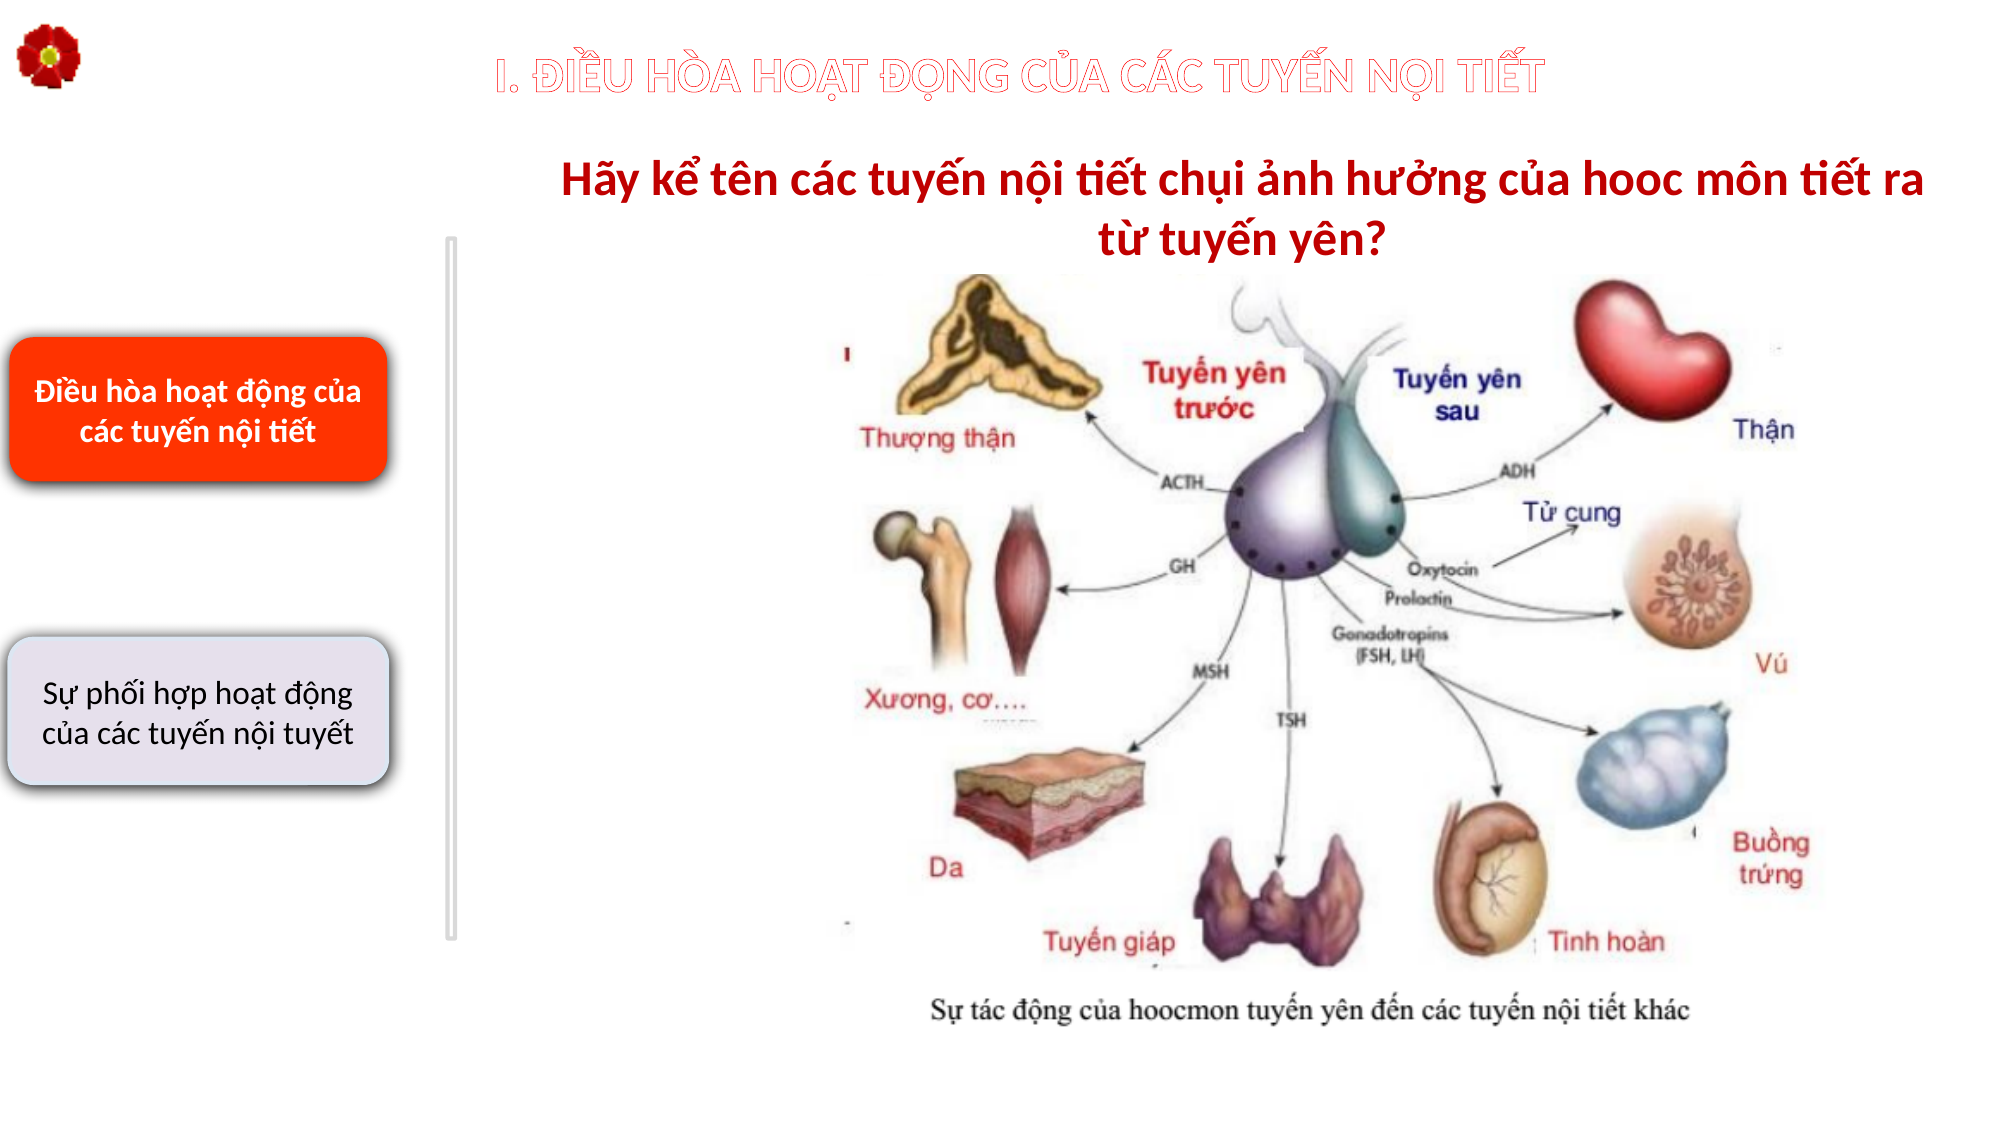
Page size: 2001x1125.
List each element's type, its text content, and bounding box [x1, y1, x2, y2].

text_box Điều hòa hoạt động của các tuyến nội tiết [7, 335, 390, 484]
text_box Hãy kể tên các tuyến nội tiết chụi ảnh hưởng của hooc môn tiết ra từ tuyến yên? [531, 138, 1957, 273]
picture [15, 20, 86, 92]
text_box I. ĐIỀU HÒA HOẠT ĐỘNG CỦA CÁC TUYẾN NỘI TIẾT [479, 34, 1560, 110]
text_box Sự phối hợp hoạt động của các tuyến nội tuyết [7, 636, 390, 786]
text_box [445, 236, 458, 941]
picture [749, 274, 1840, 1054]
